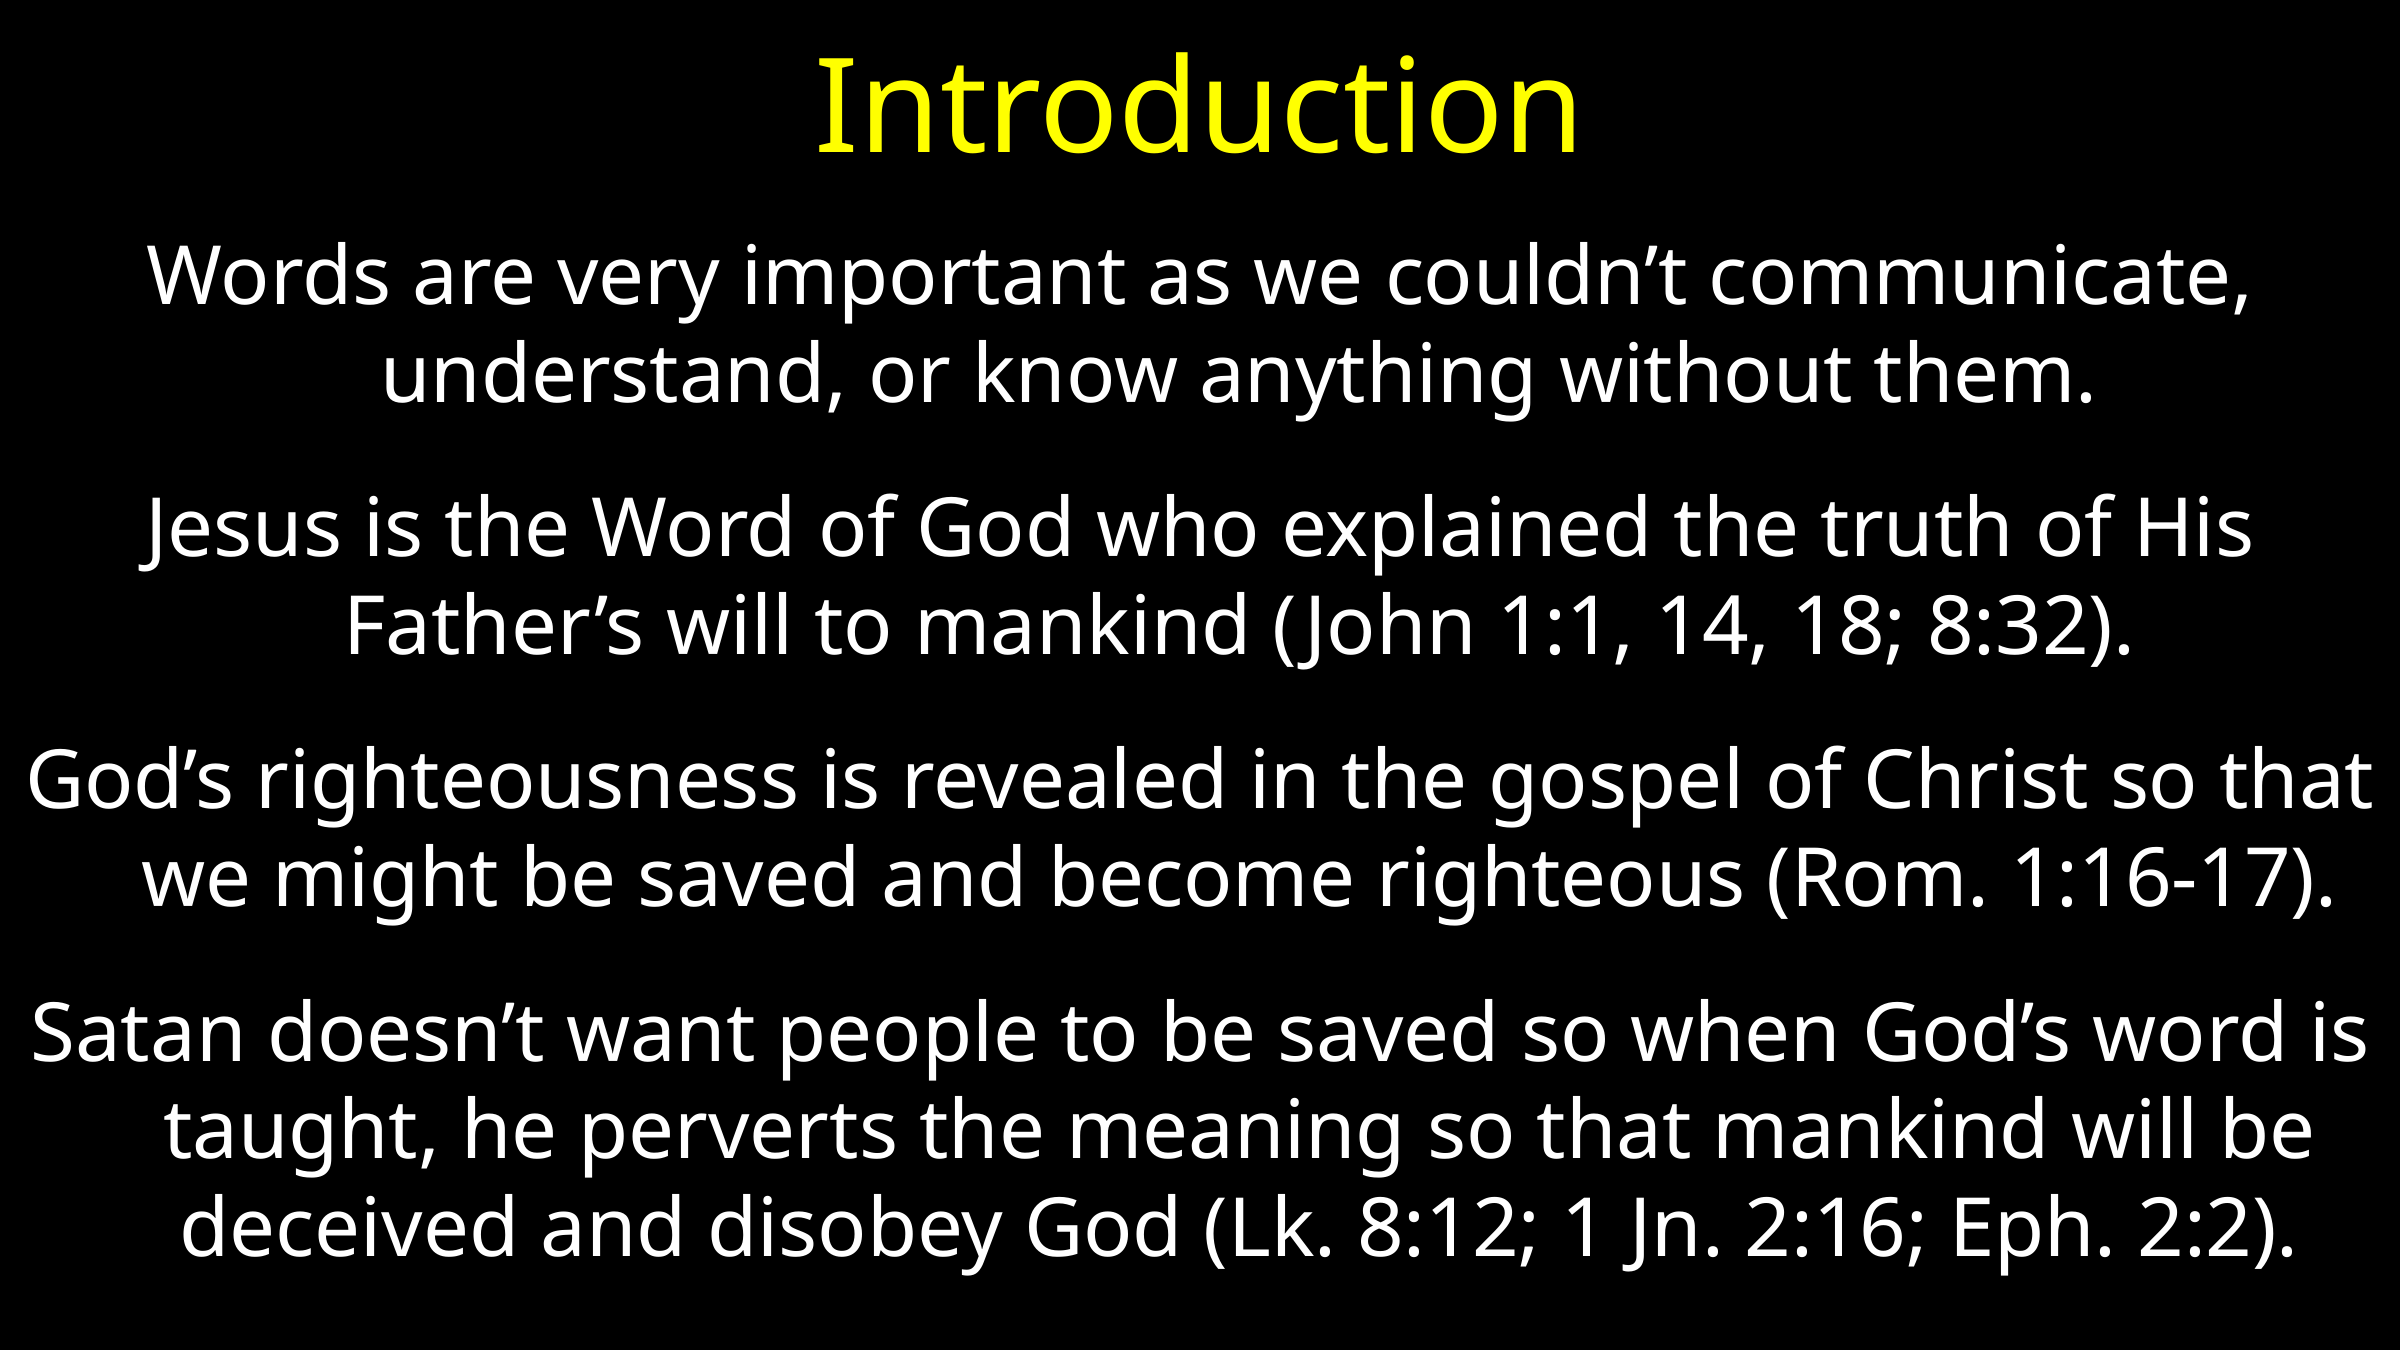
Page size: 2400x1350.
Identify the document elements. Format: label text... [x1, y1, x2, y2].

list Words are very important as we couldn’t communicate, understand, or know anything without them. Jesus is the Word of God who explained the truth of His Father’s will to mankind (John 1:1, 14, 18; 8:32). God’s righteousness is revealed in the gospel of Christ so that we might be saved and become righteous (Rom. 1:16-17). Satan doesn’t want people to be saved so when God’s word is taught, he perverts the meaning so that mankind will be deceived and disobey God (Lk. 8:12; 1 Jn. 2:16; Eph. 2:2). [0, 212, 2400, 1350]
title Introduction [0, 0, 2400, 200]
